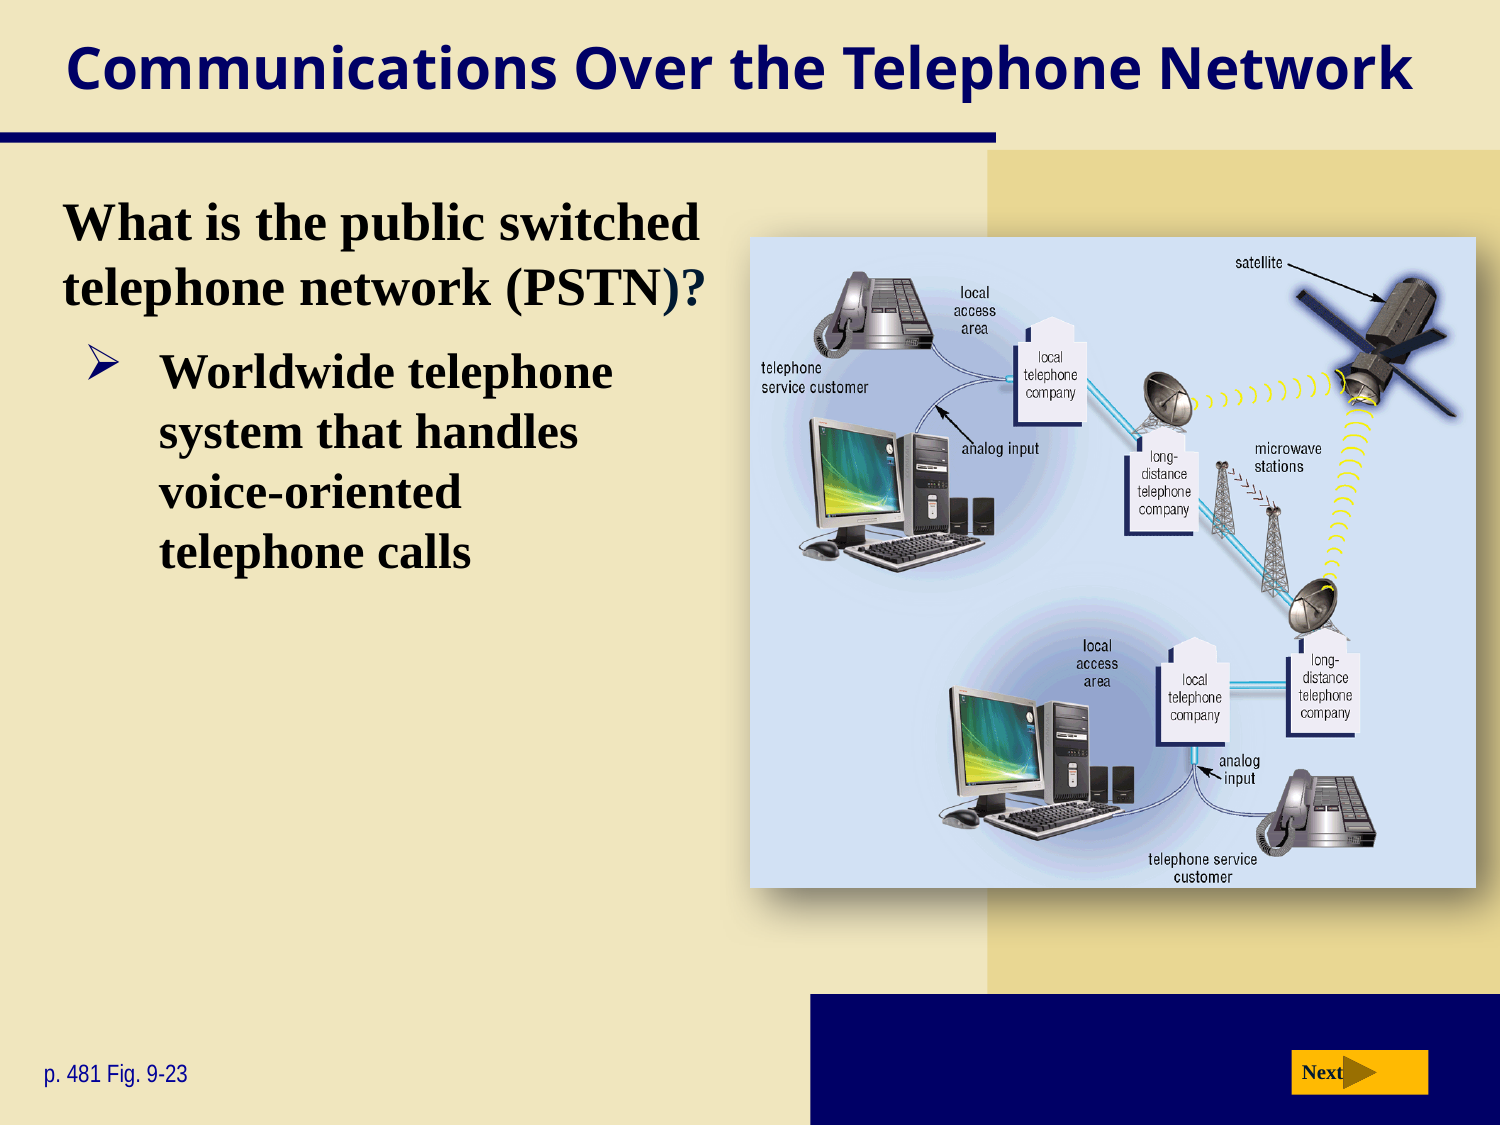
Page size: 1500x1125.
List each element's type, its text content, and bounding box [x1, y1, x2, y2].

picture [749, 237, 1476, 888]
title Communications Over the Telephone Network [49, 0, 1459, 133]
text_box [1286, 1049, 1429, 1095]
text_box p. 481 Fig. 9-23 [29, 1050, 284, 1095]
text_box Worldwide telephone system that handles voice-oriented telephone calls [50, 330, 638, 588]
list What is the public switched telephone network (PSTN)? [47, 178, 749, 401]
